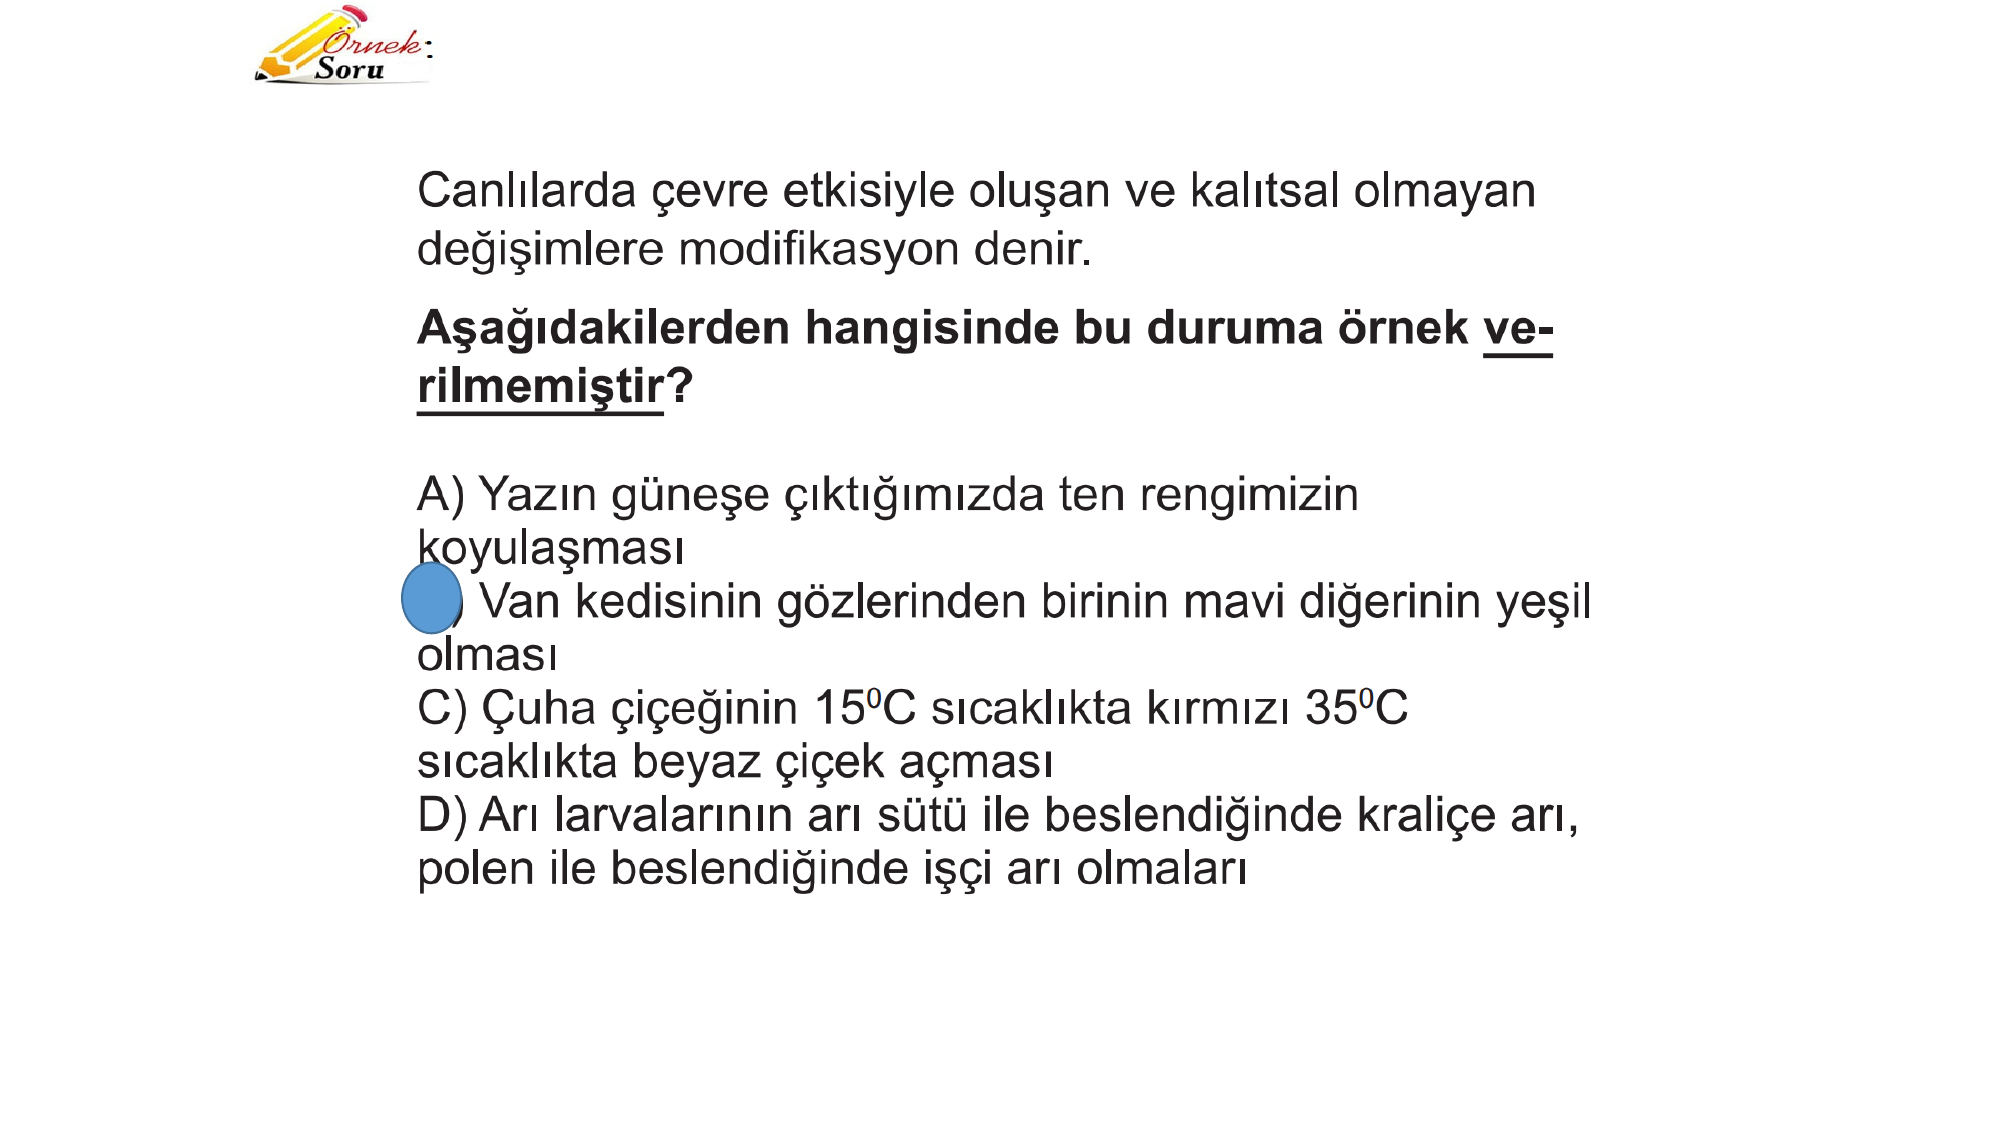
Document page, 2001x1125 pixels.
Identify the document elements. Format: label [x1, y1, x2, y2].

list [401, 160, 1617, 904]
picture [249, 0, 438, 91]
